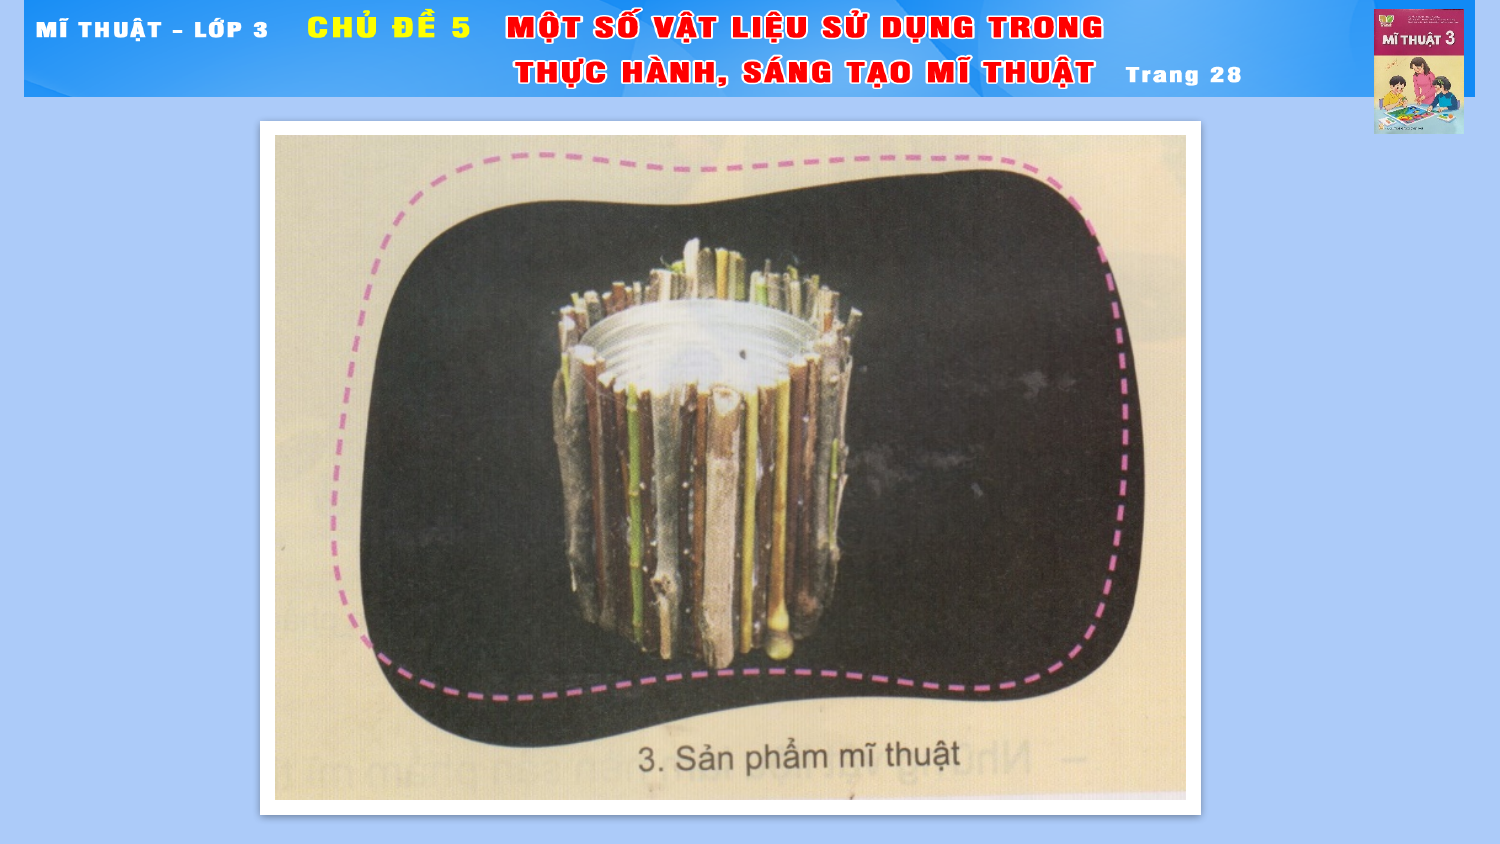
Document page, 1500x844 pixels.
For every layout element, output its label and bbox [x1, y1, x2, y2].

picture [24, 0, 1476, 134]
picture [274, 135, 1187, 801]
